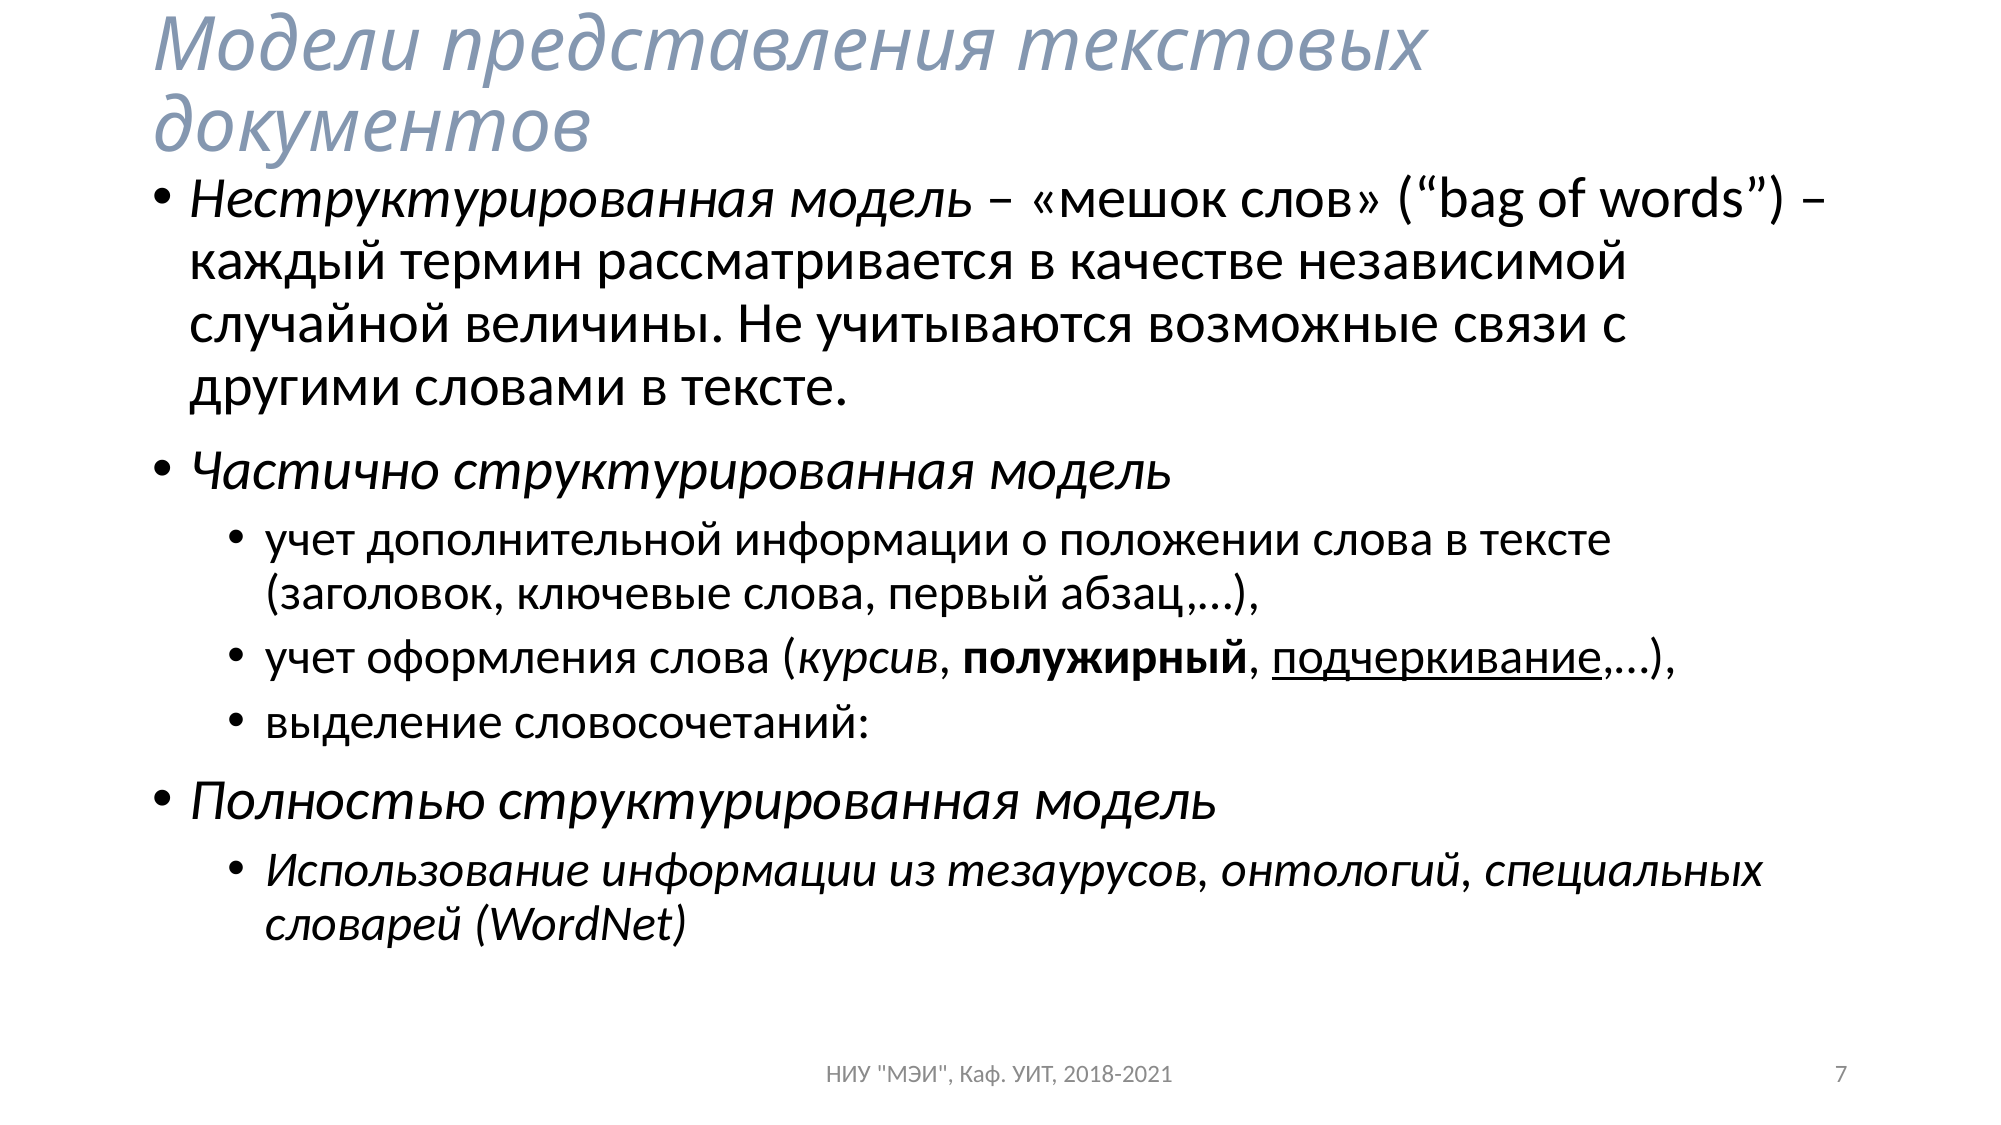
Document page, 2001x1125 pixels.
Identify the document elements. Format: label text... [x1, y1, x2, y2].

slide_number 7 [1412, 1042, 1863, 1103]
title Модели представления текстовых документов [137, 59, 1863, 114]
footer НИУ "МЭИ", Каф. УИТ, 2018-2021 [662, 1042, 1338, 1103]
